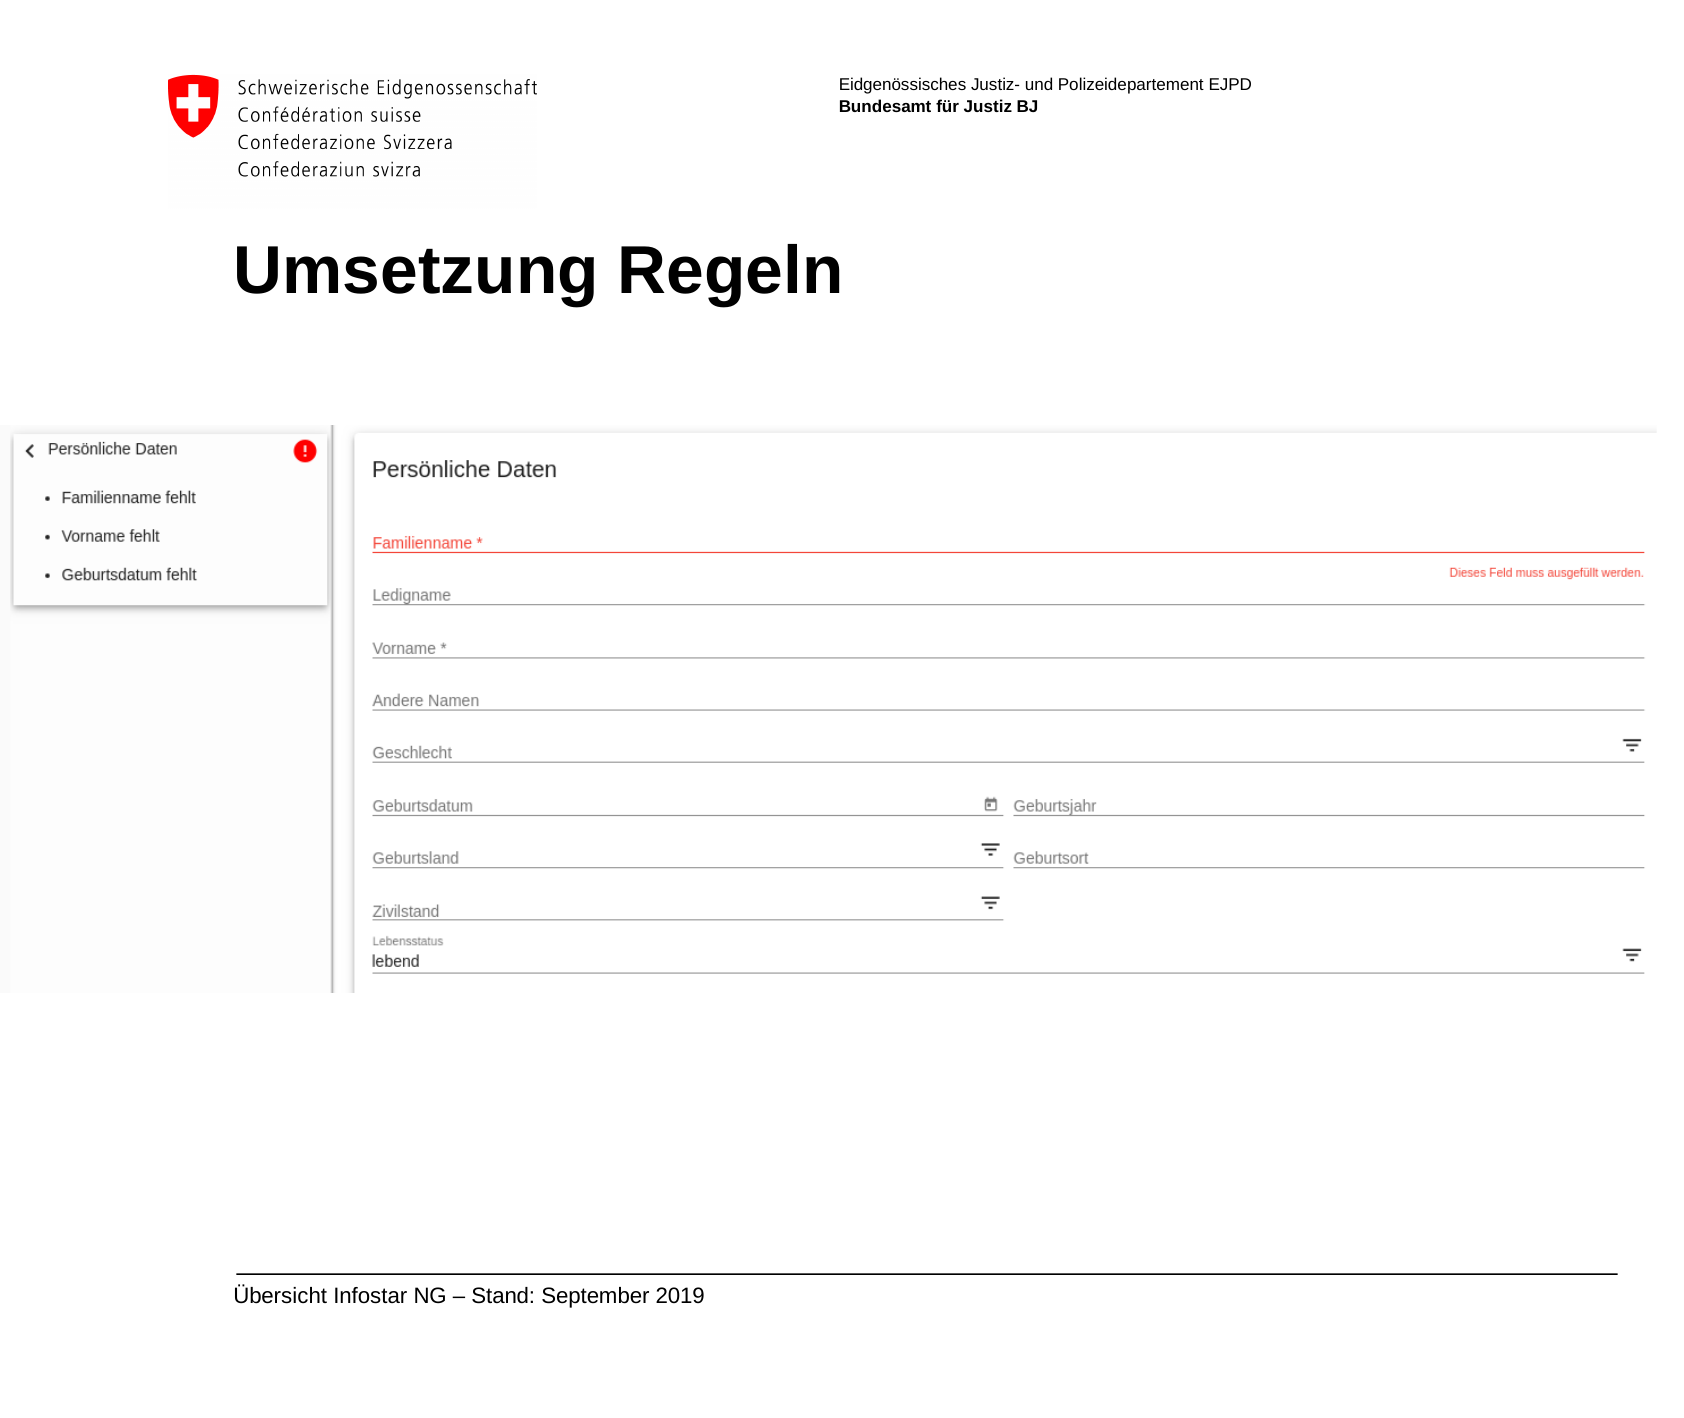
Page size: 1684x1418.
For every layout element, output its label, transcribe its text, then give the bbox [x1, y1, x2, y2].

title Umsetzung Regeln [218, 218, 1610, 422]
picture [168, 74, 537, 209]
picture [0, 424, 1657, 993]
